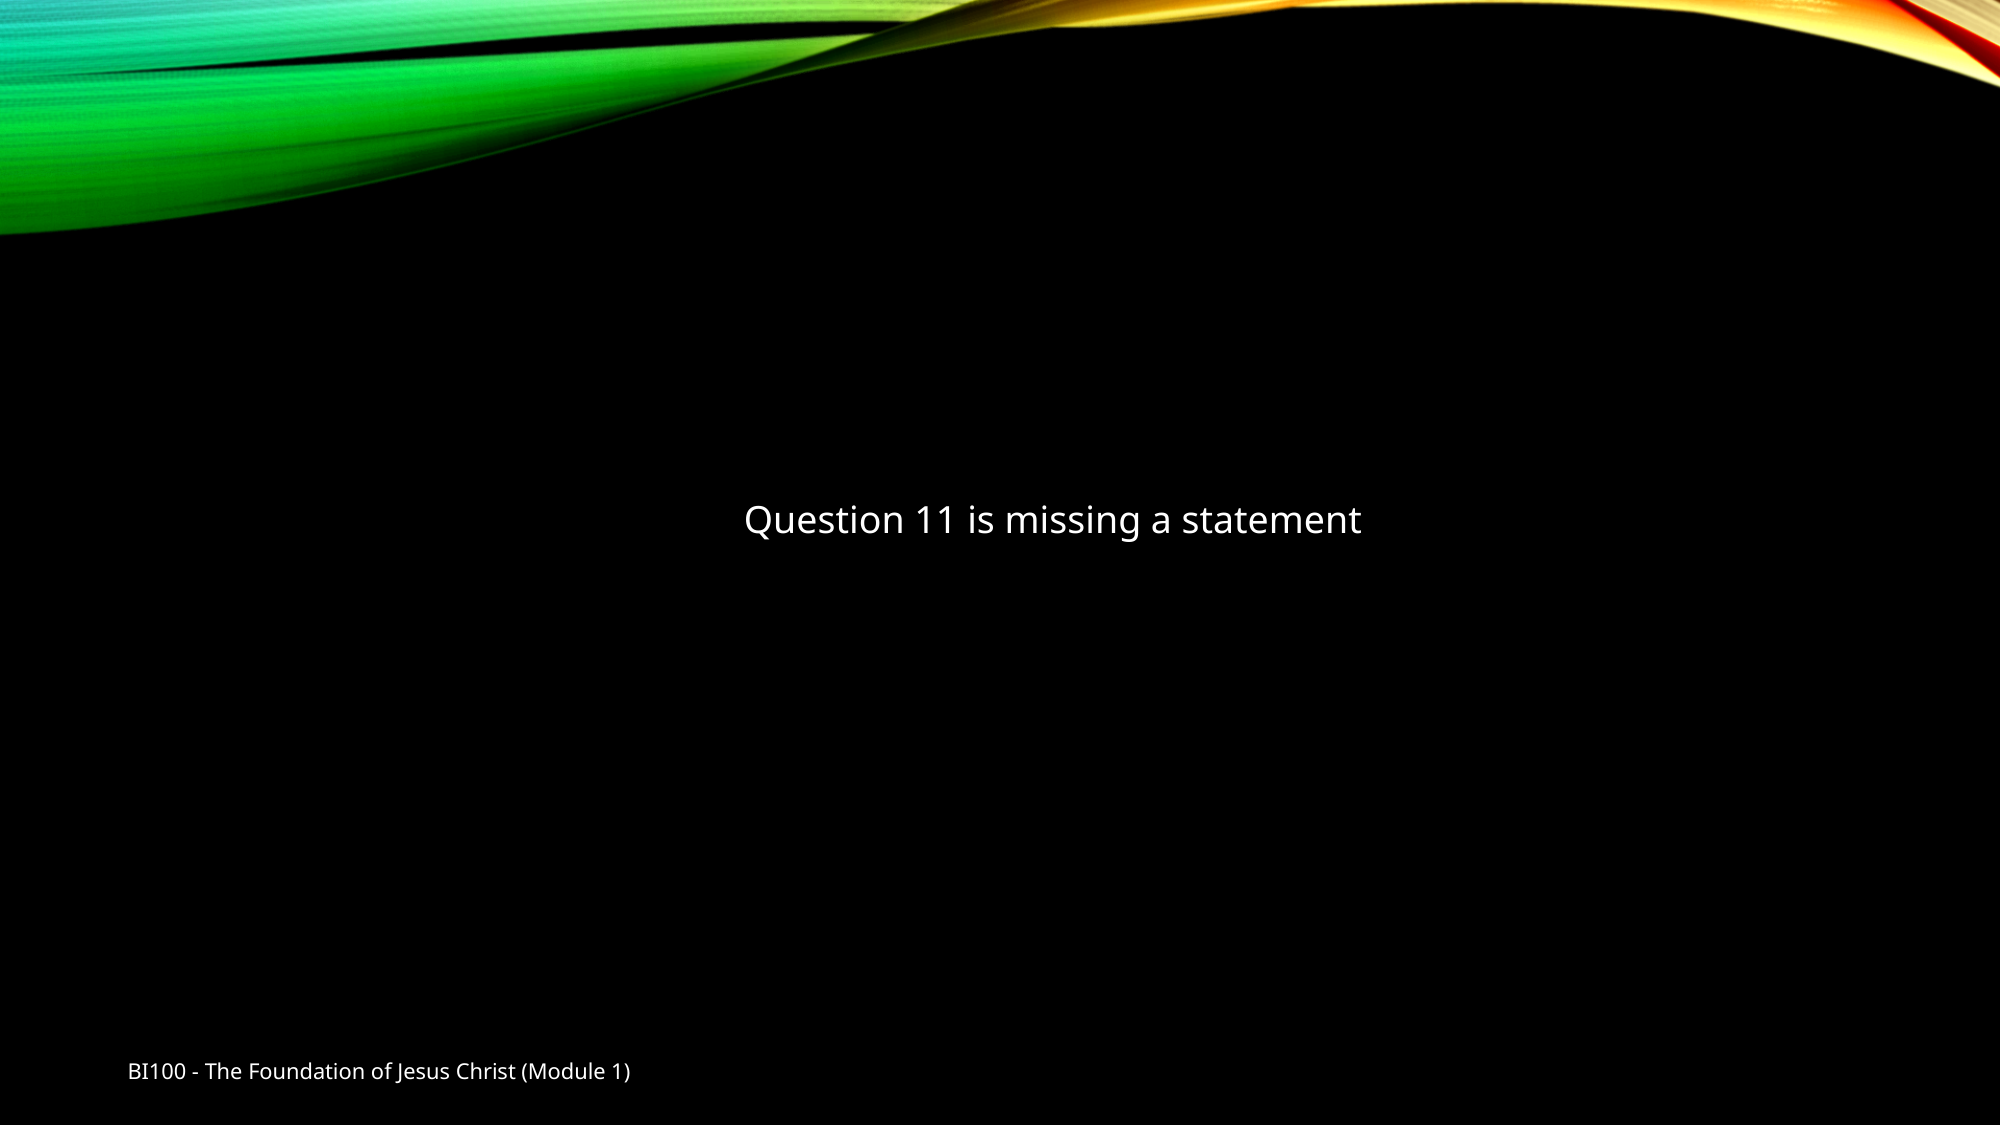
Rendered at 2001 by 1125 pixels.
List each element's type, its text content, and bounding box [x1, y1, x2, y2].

picture [0, 0, 2000, 237]
footer BI100 - The Foundation of Jesus Christ (Module 1) [112, 1042, 1388, 1103]
text_box Question 11 is missing a statement [729, 488, 1388, 549]
